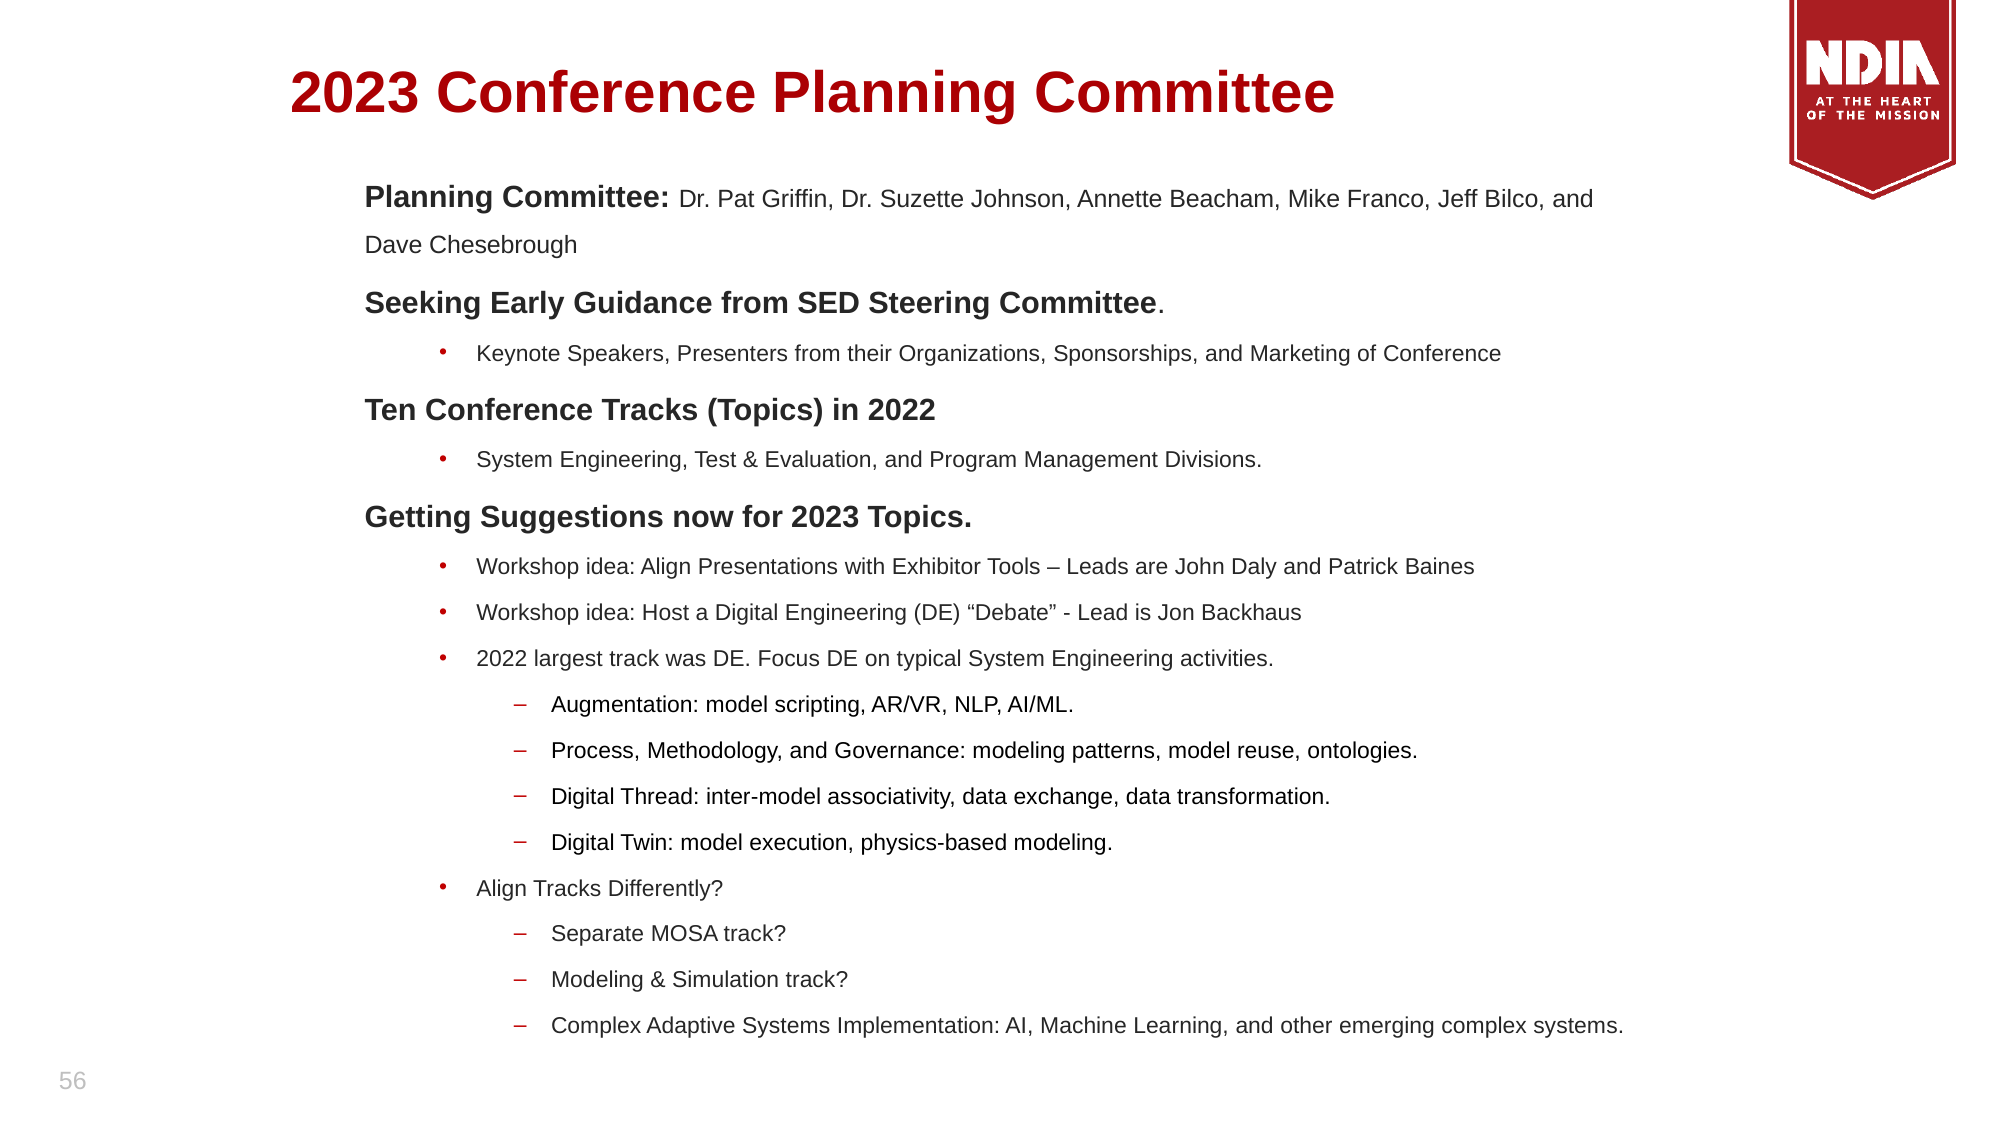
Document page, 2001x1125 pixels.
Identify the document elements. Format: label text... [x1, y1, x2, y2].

list Planning Committee: Dr. Pat Griffin, Dr. Suzette Johnson, Annette Beacham, Mike Franco, Jeff Bilco, and Dave Chesebrough Seeking Early Guidance from SED Steering Committee. Keynote Speakers, Presenters from their Organizations, Sponsorships, and Marketing of Conference Ten Conference Tracks (Topics) in 2022 System Engineering, Test & Evaluation, and Program Management Divisions. Getting Suggestions now for 2023 Topics. Workshop idea: Align Presentations with Exhibitor Tools – Leads are John Daly and Patrick Baines Workshop idea: Host a Digital Engineering (DE) “Debate” - Lead is Jon Backhaus 2022 largest track was DE. Focus DE on typical System Engineering activities. Augmentation: model scripting, AR/VR, NLP, AI/ML. Process, Methodology, and Governance: modeling patterns, model reuse, ontologies. Digital Thread: inter-model associativity, data exchange, data transformation. Digital Twin: model execution, physics-based modeling. Align Tracks Differently? Separate MOSA track? Modeling & Simulation track? Complex Adaptive Systems Implementation: AI, Machine Learning, and other emerging complex systems. [275, 151, 1650, 1061]
title 2023 Conference Planning Committee [275, 28, 1525, 150]
slide_number 56 [33, 1050, 113, 1110]
picture [1789, 0, 1956, 200]
